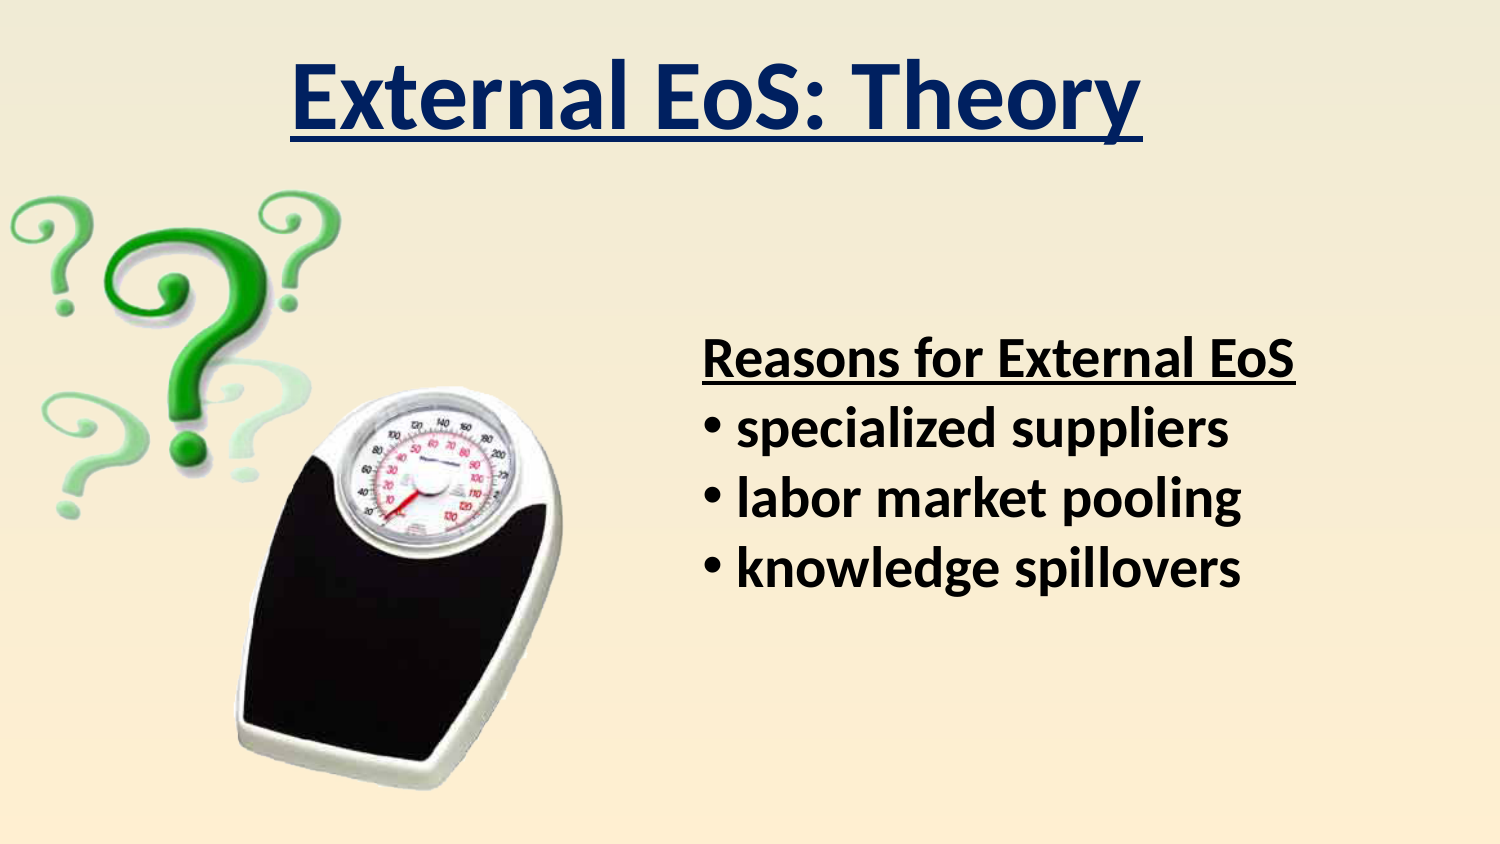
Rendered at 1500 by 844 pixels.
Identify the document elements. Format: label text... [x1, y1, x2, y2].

text_box External EoS: Theory [275, 21, 1158, 157]
picture [0, 159, 599, 823]
text_box Reasons for External EoS specialized suppliers labor market pooling knowledge spillovers [687, 311, 1338, 607]
